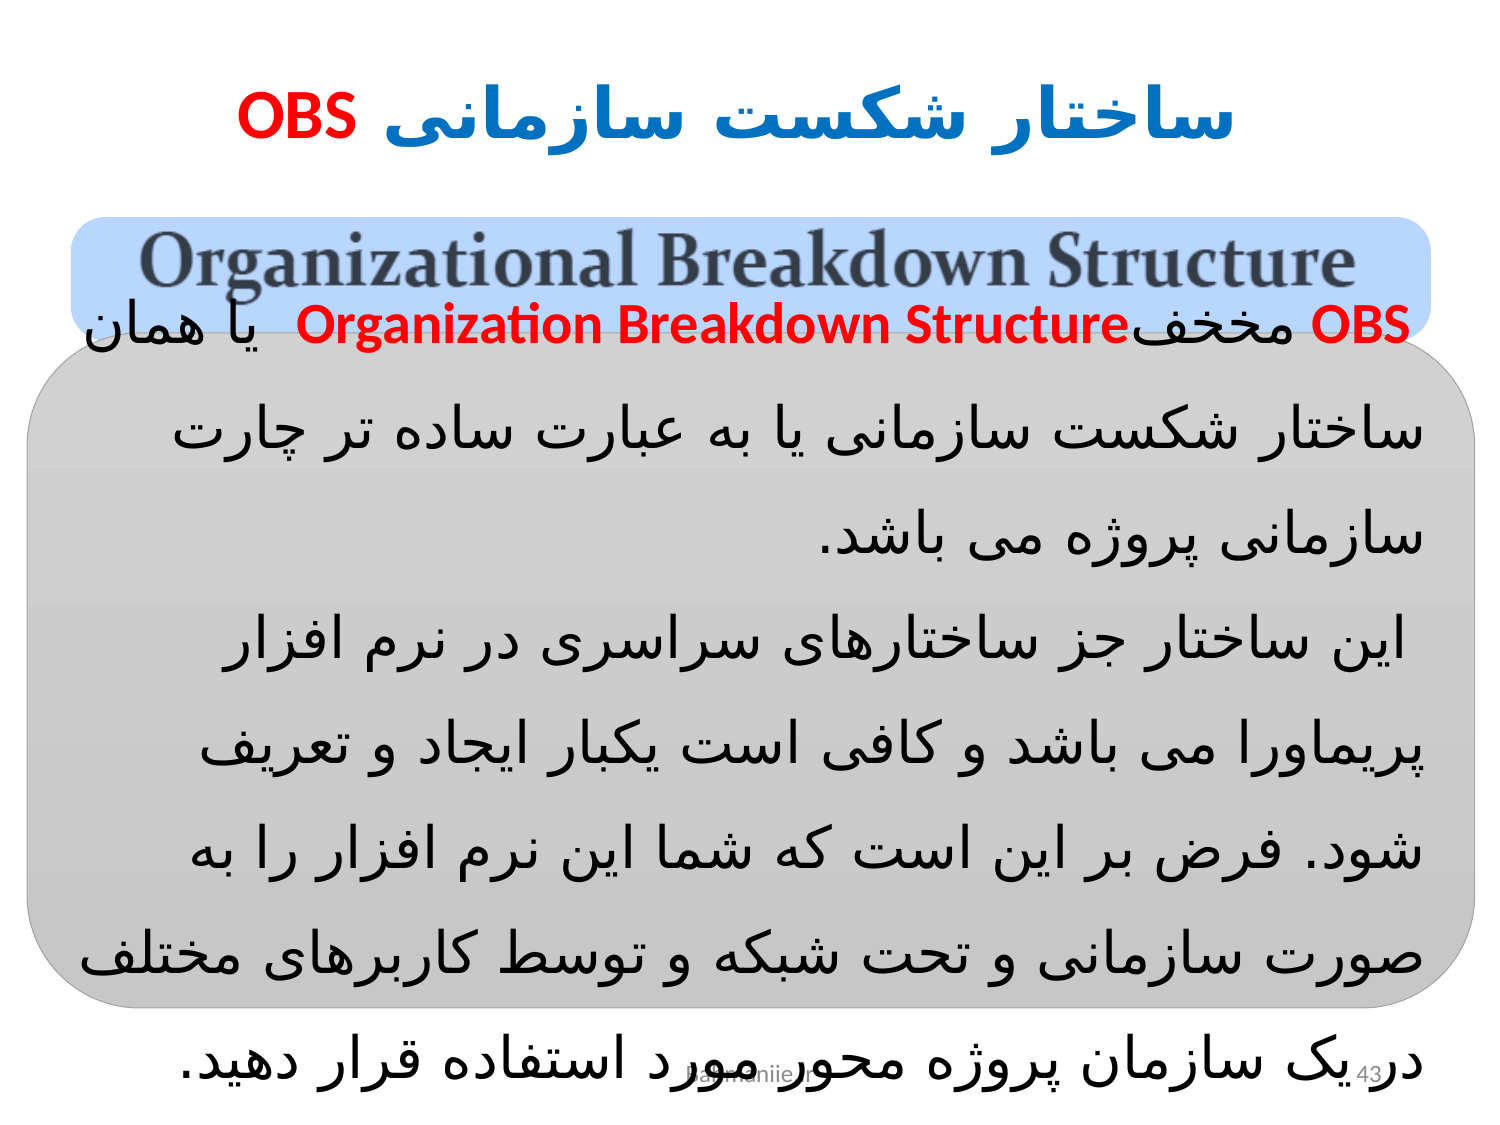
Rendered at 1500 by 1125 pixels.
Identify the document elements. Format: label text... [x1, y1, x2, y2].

text_box OBS مخخفOrganization Breakdown Structure یا همان ساختار شکست سازمانی یا به عبارت ساده تر چارت سازمانی پروژه می باشد. این ساختار جز ساختارهای سراسری در نرم افزار پریماورا می باشد و کافی است یکبار ایجاد و تعریف شود. فرض بر این است که شما این نرم افزار را به صورت سازمانی و تحت شبکه و توسط کاربرهای مختلف در یک سازمان پروژه محور مورد استفاده قرار دهید. [26, 341, 1476, 1009]
subtitle ساختار شکست سازمانی OBS [132, 70, 1343, 204]
picture [70, 216, 1431, 341]
footer Bahmaniie.ir [496, 1042, 1004, 1103]
slide_number 43 [1059, 1042, 1397, 1103]
